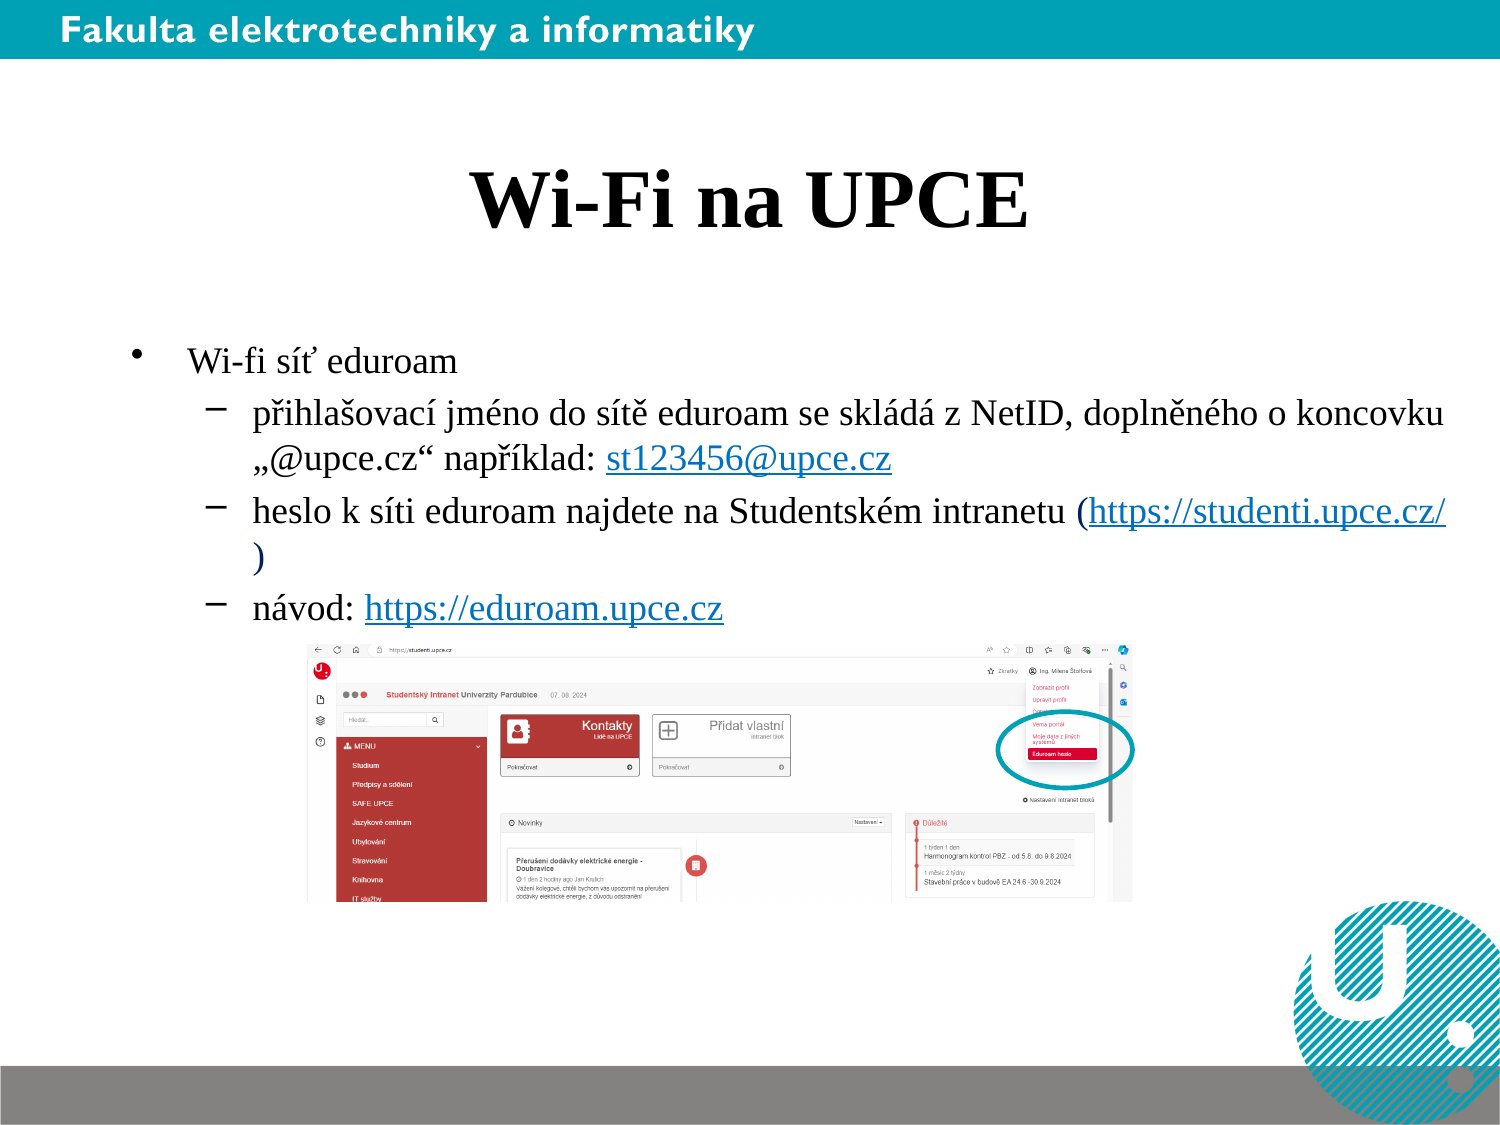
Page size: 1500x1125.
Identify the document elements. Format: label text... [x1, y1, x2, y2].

picture [0, 0, 1500, 60]
picture [0, 644, 1500, 1125]
text_box Wi-fi síť eduroam přihlašovací jméno do sítě eduroam se skládá z NetID, doplněného o koncovku „@upce.cz“ například: st123456@upce.cz heslo k síti eduroam najdete na Studentském intranetu (https://studenti.upce.cz/) návod: https://eduroam.upce.cz [116, 328, 1468, 900]
text_box Wi-Fi na UPCE [0, 99, 1500, 288]
